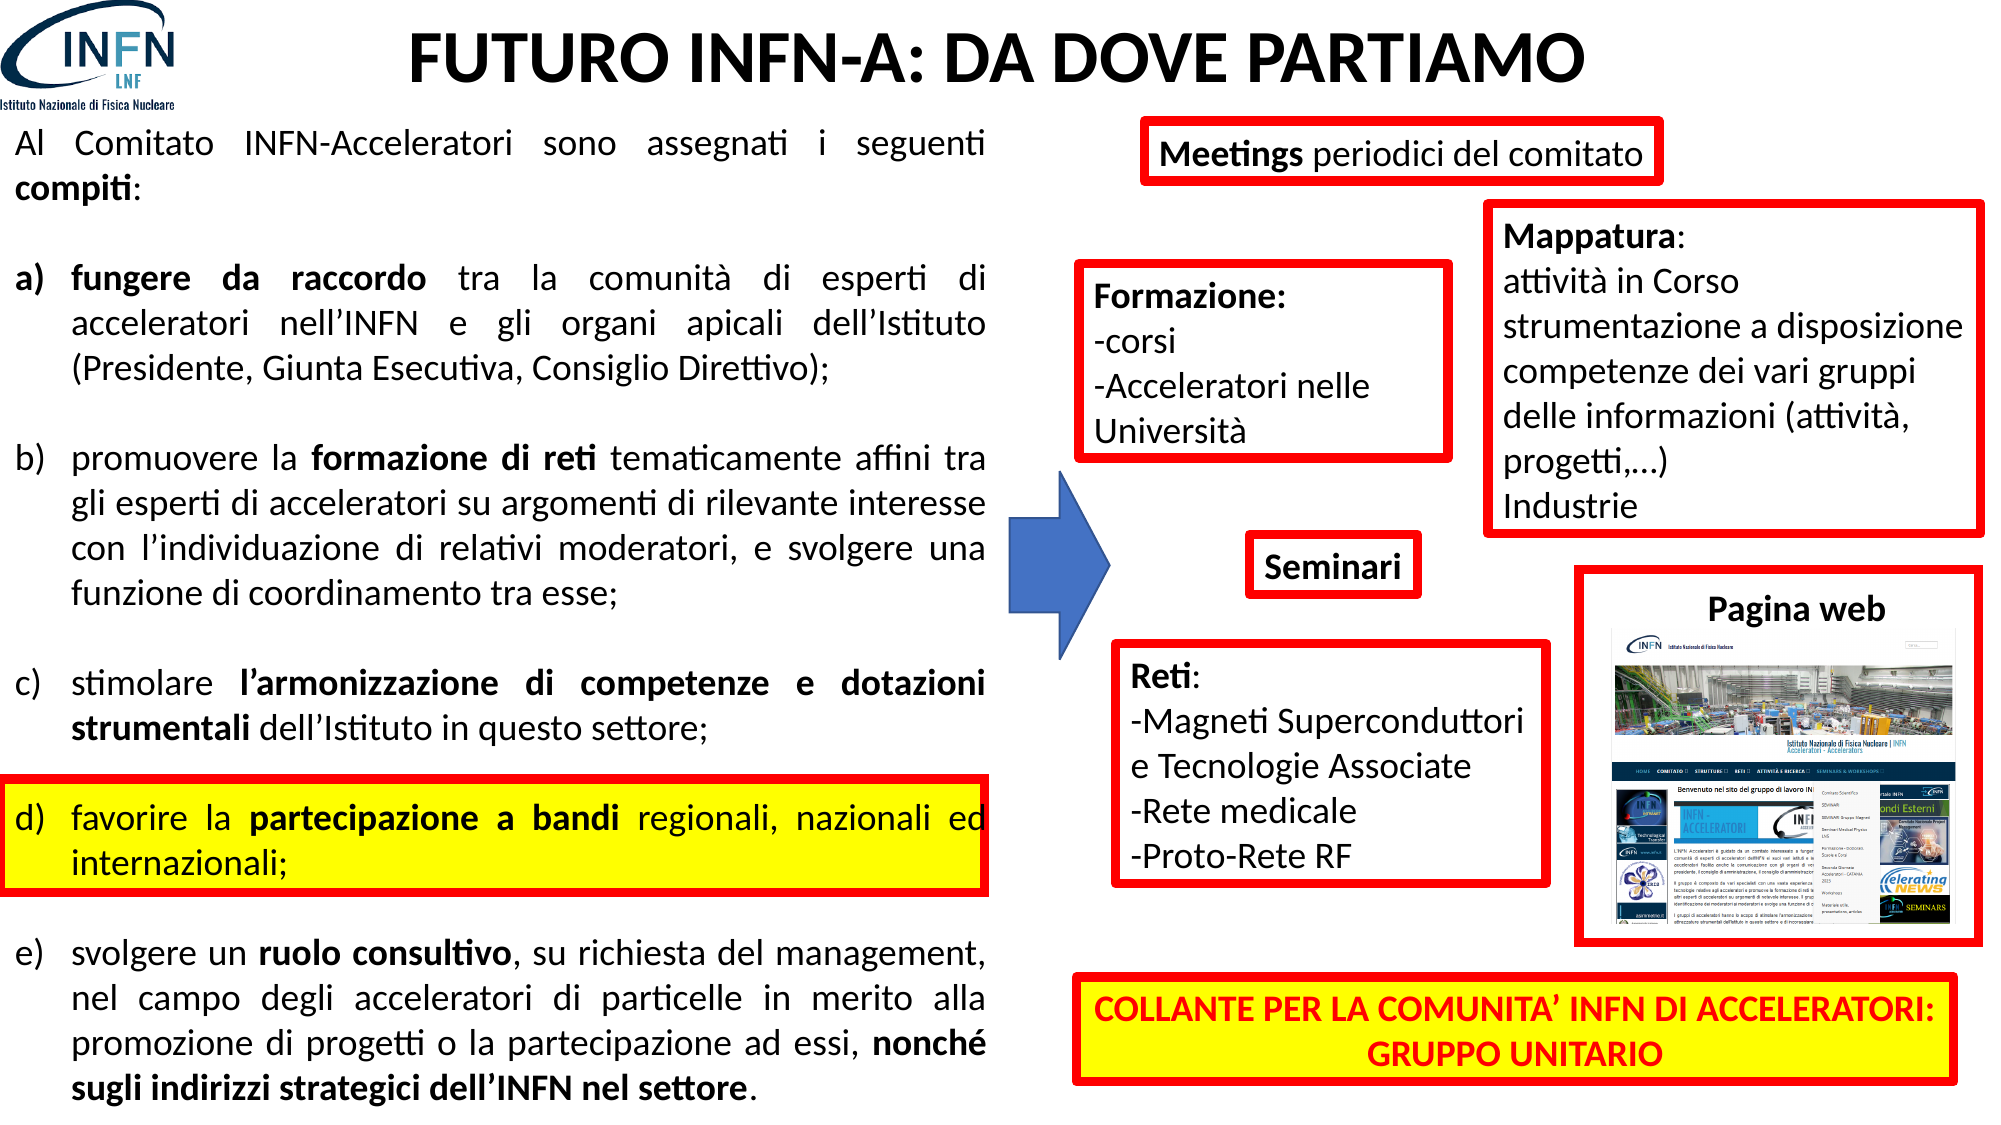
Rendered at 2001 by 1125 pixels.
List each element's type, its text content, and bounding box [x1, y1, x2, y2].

text_box Reti: -Magneti Superconduttori e Tecnologie Associate -Rete medicale -Proto-Rete RF [1115, 643, 1547, 884]
picture [1611, 628, 1956, 924]
text_box COLLANTE PER LA COMUNITA’ INFN DI ACCELERATORI: GRUPPO UNITARIO [1076, 976, 1954, 1082]
text_box Formazione: -corsi -Acceleratori nelle Università [1079, 263, 1448, 459]
text_box Mappatura: attività in Corso strumentazione a disposizione competenze dei vari gruppi delle informazioni (attività, progetti,…) Industrie [1488, 203, 1981, 534]
text_box FUTURO INFN-A: DA DOVE PARTIAMO [393, 0, 1603, 105]
text_box Seminari [1249, 534, 1418, 595]
picture [0, 0, 174, 110]
text_box Al Comitato INFN-Acceleratori sono assegnati i seguenti compiti: fungere da raccordo tra la comunità di esperti di acceleratori nell’INFN e gli organi apicali dell’Istituto (Presidente, Giunta Esecutiva, Consiglio Direttivo); promuovere la formazione di reti tematicamente affini tra gli esperti di acceleratori su argomenti di rilevante interesse con l’individuazione di relativi moderatori, e svolgere una funzione di coordinamento tra esse; stimolare l’armonizzazione di competenze e dotazioni strumentali dell’Istituto in questo settore; favorire la partecipazione a bandi regionali, nazionali ed internazionali; svolgere un ruolo consultivo, su richiesta del management, nel campo degli acceleratori di particelle in merito alla promozione di progetti o la partecipazione ad essi, nonché sugli indirizzi strategici dell’INFN nel settore. [0, 110, 1002, 1115]
text_box [1008, 470, 1111, 661]
text_box Meetings periodici del comitato [1144, 121, 1659, 181]
text_box [1578, 568, 1980, 943]
